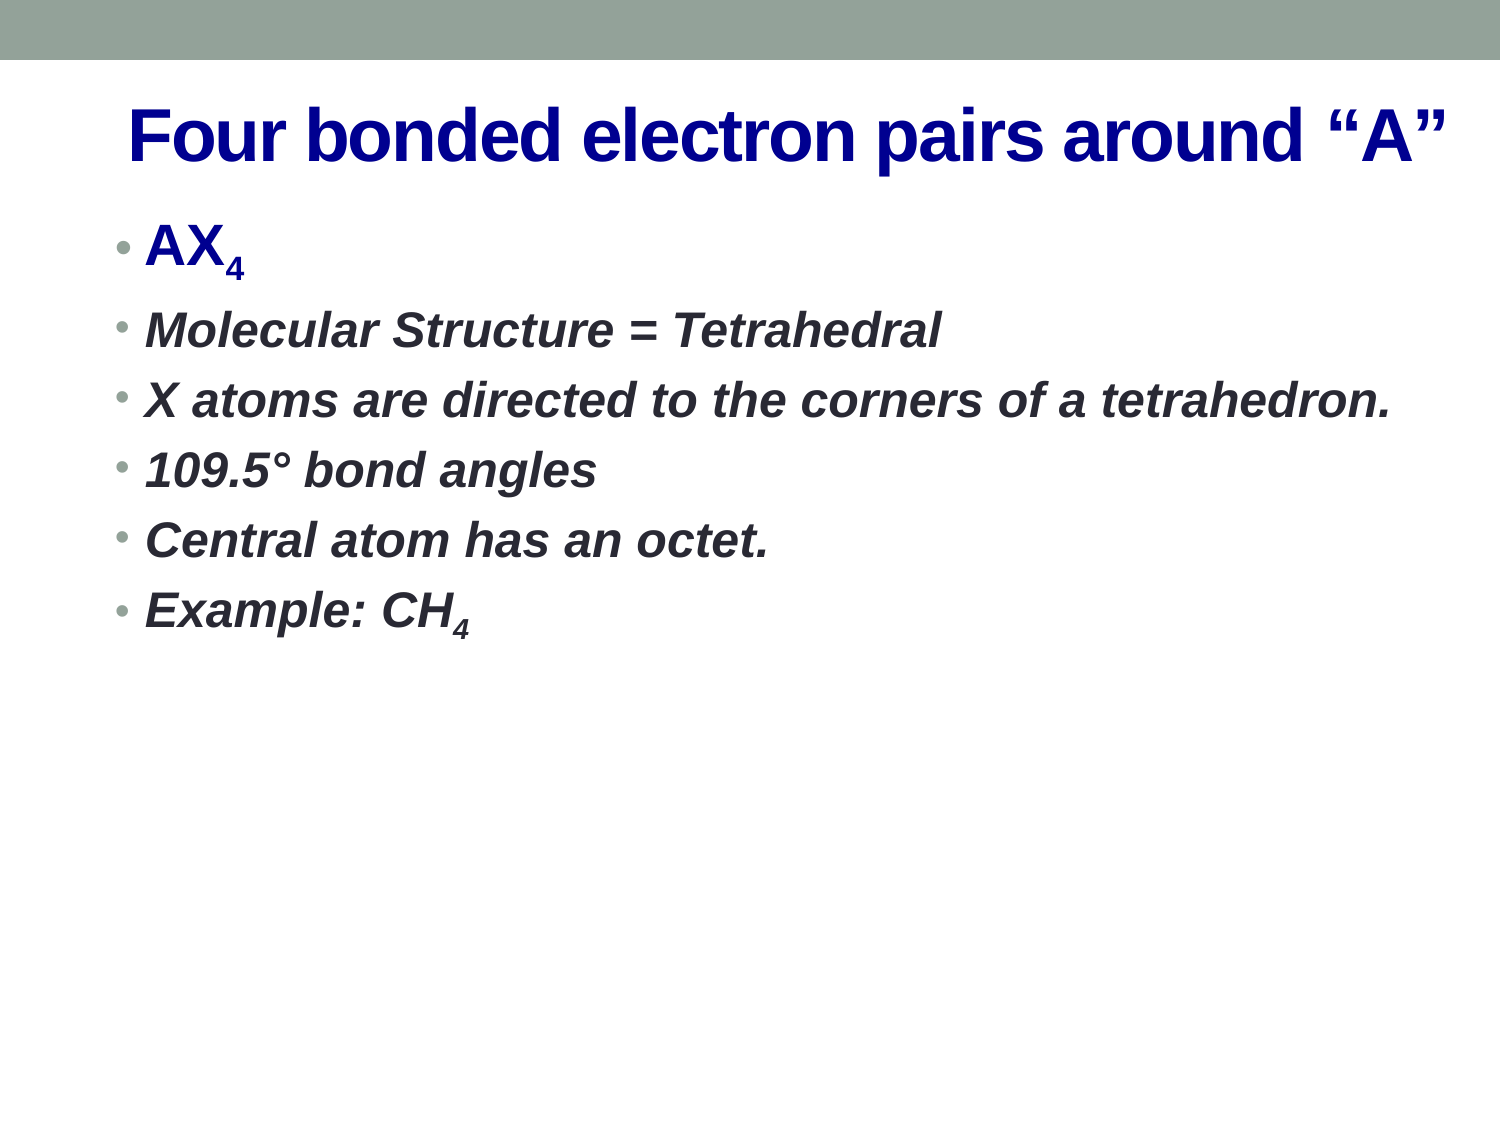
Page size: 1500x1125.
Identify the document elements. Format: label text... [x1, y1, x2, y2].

title Four bonded electron pairs around “A” [112, 50, 1488, 213]
list AX4 Molecular Structure = Tetrahedral X atoms are directed to the corners of a tetrahedron. 109.5° bond angles Central atom has an octet. Example: CH4 [99, 200, 1450, 1000]
